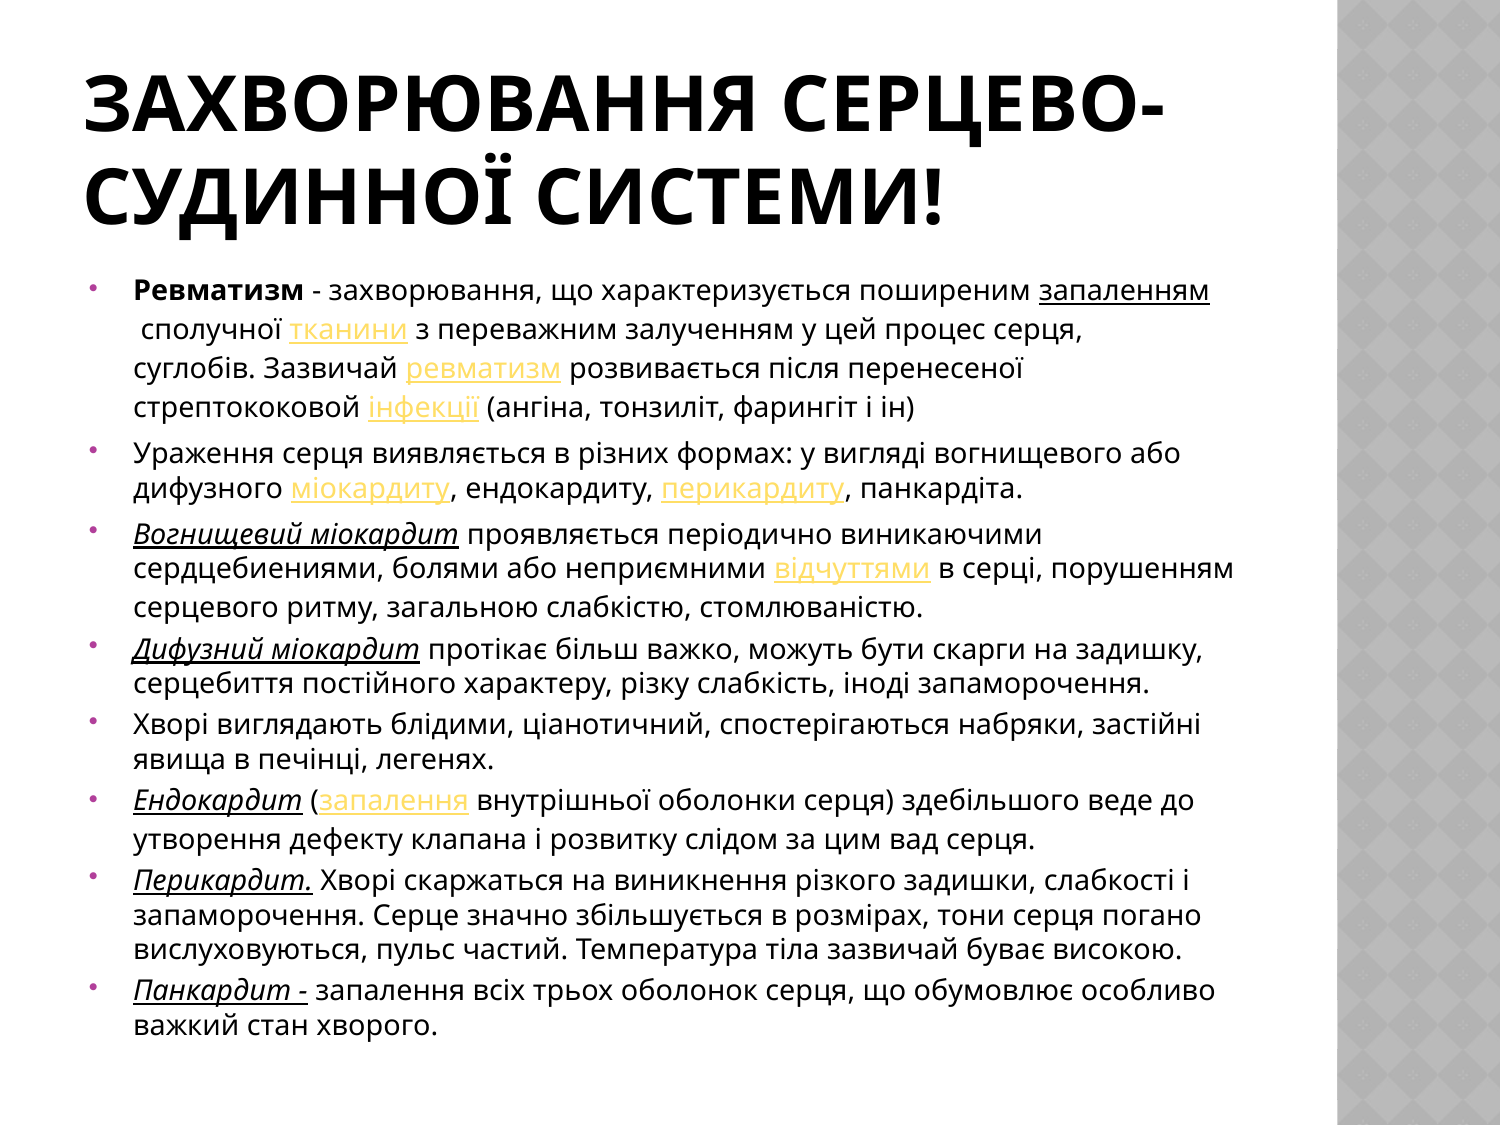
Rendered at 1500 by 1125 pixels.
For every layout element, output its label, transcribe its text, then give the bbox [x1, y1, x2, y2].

title Захворювання серцево-судинної системи! [75, 52, 1263, 240]
list Ревматизм - захворювання, що характеризується поширеним запаленням сполучної тканини з переважним залученням у цей процес серця, суглобів. Зазвичай ревматизм розвивається після перенесеної стрептококовой інфекції (ангіна, тонзиліт, фарингіт і ін) Ураження серця виявляється в різних формах: у вигляді вогнищевого або дифузного міокардиту, ендокардиту, перикардиту, панкардіта. Вогнищевий міокардит проявляється періодично виникаючими сердцебиениями, болями або неприємними відчуттями в серці, порушенням серцевого ритму, загальною слабкістю, стомлюваністю. Дифузний міокардит протікає більш важко, можуть бути скарги на задишку, серцебиття постійного характеру, різку слабкість, іноді запаморочення. Хворі виглядають блідими, ціанотичний, спостерігаються набряки, застійні явища в печінці, легенях. Ендокардит (запалення внутрішньої оболонки серця) здебільшого веде до утворення дефекту клапана і розвитку слідом за цим вад серця. Перикардит. Хворі скаржаться на виникнення різкого задишки, слабкості і запаморочення. Серце значно збільшується в розмірах, тони серця погано вислуховуються, пульс частий. Температура тіла зазвичай буває високою. Панкардит - запалення всіх трьох оболонок серця, що обумовлює особливо важкий стан хворого. [75, 264, 1263, 1059]
